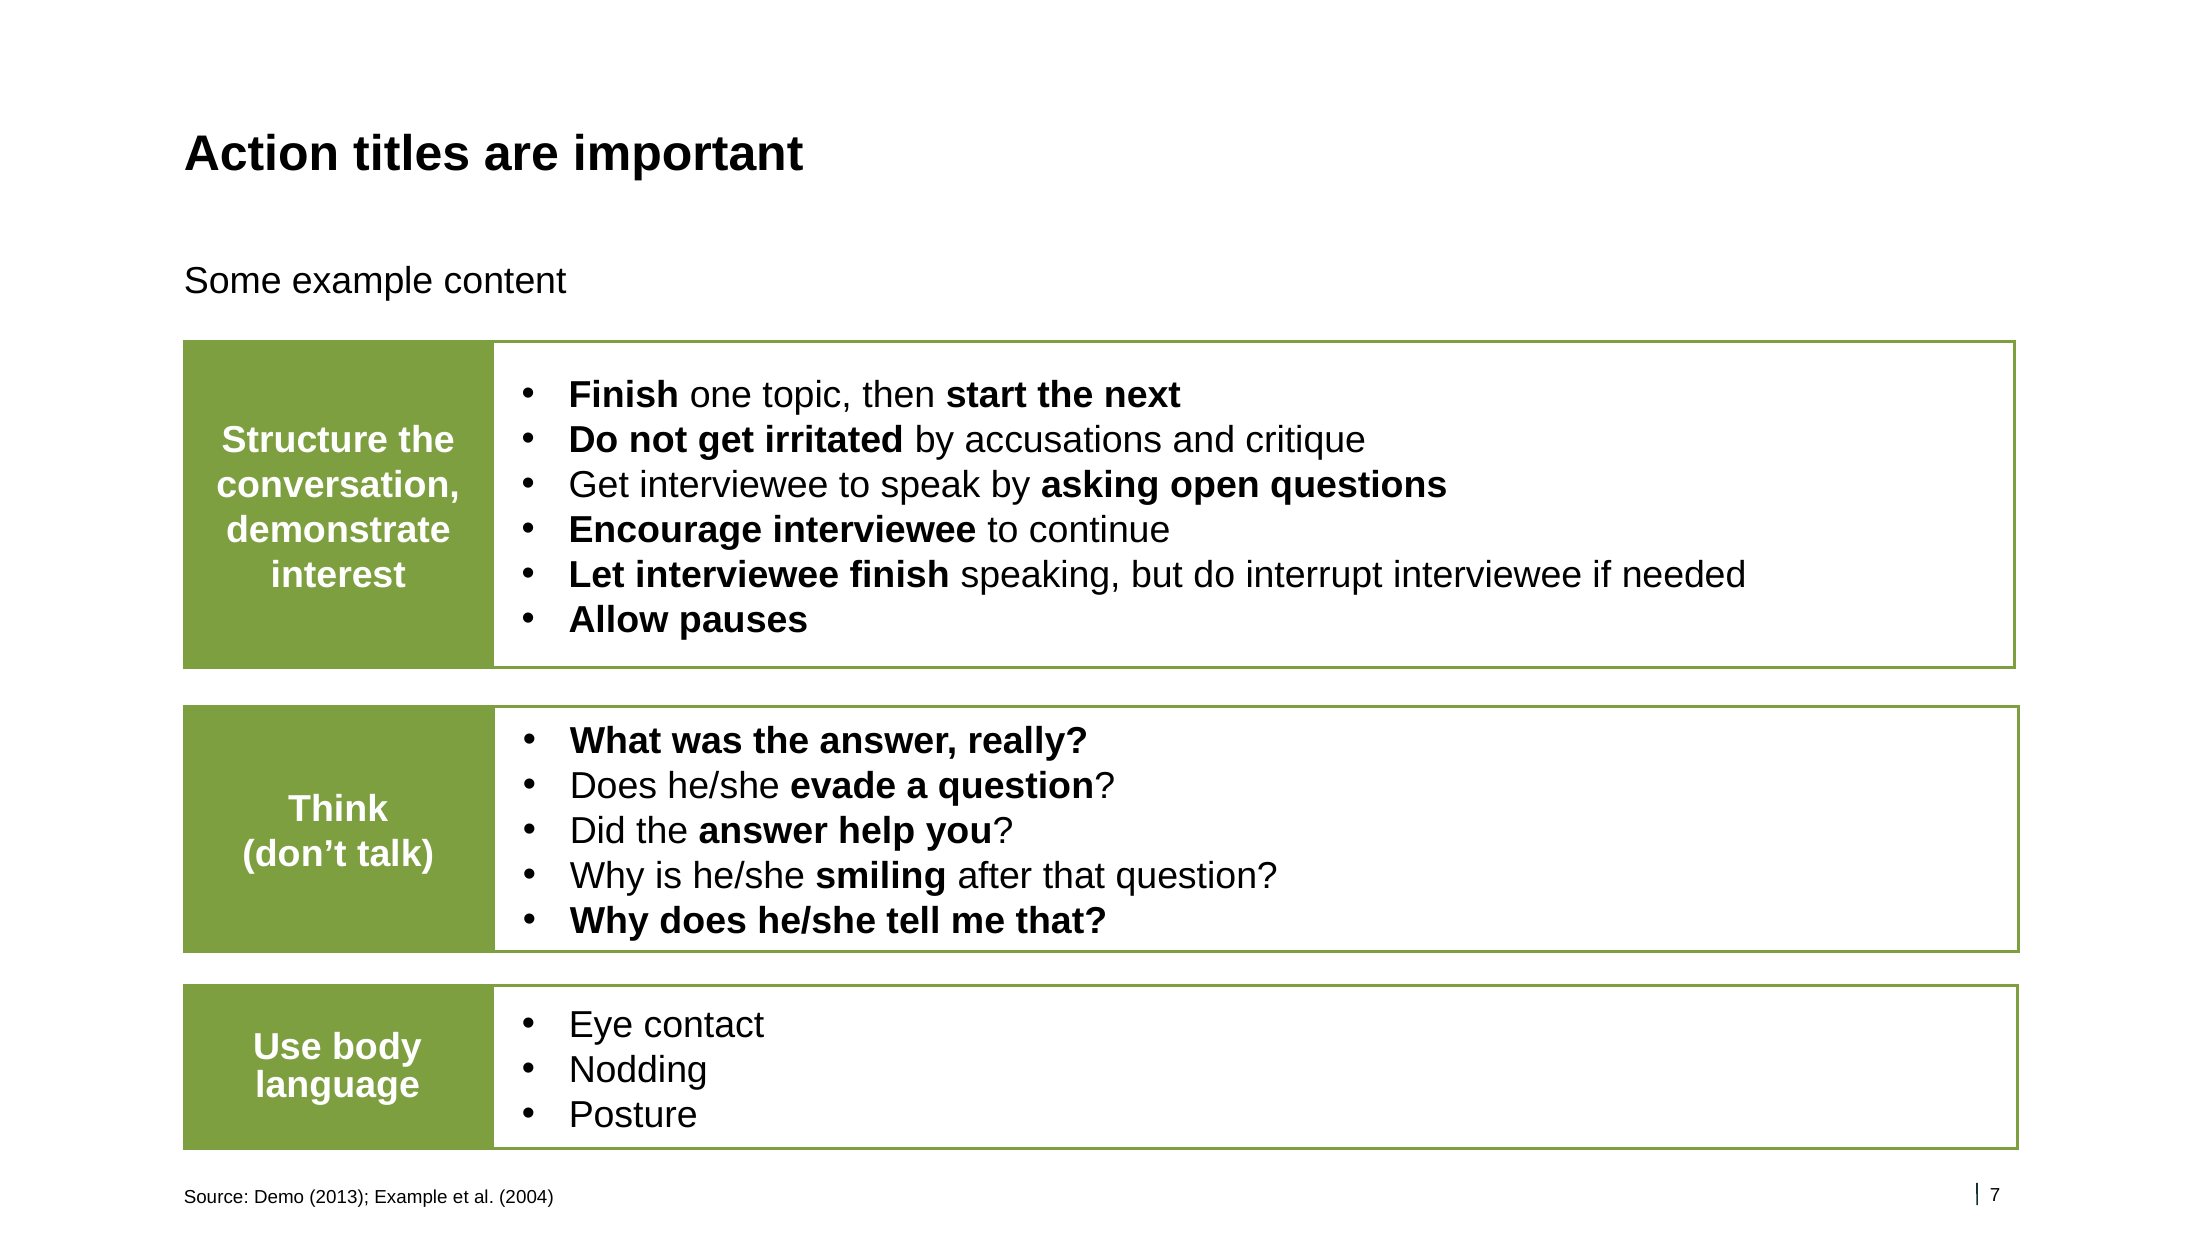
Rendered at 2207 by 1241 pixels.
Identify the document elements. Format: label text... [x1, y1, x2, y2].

list Some example content [183, 263, 2019, 309]
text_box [183, 984, 2019, 1150]
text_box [183, 341, 2015, 668]
list Source: Demo (2013); Example et al. (2004) [183, 1174, 1918, 1208]
title Action titles are important [183, 130, 2019, 231]
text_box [184, 705, 2020, 952]
slide_number 7 [1990, 1180, 2072, 1204]
